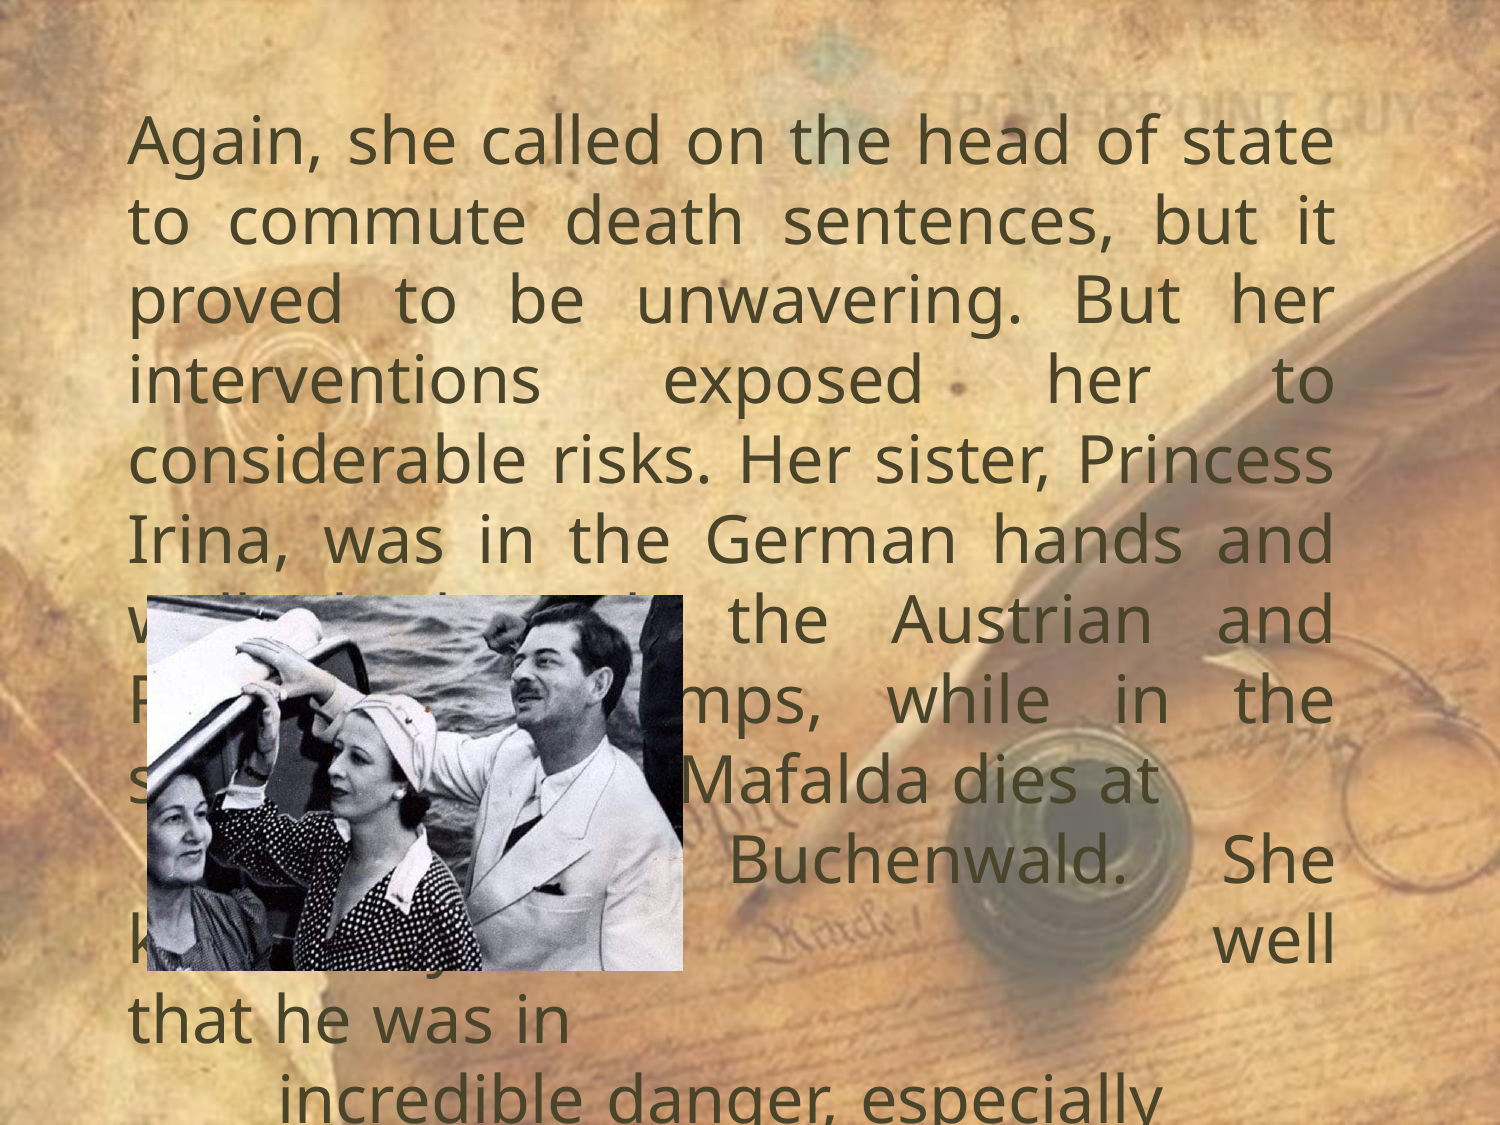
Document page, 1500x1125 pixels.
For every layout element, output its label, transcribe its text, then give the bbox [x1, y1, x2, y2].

text_box Again, she called on the head of state to commute death sentences, but it proved to be unwavering. But her interventions exposed her to considerable risks. Her sister, Princess Irina, was in the German hands and walked through the Austrian and Polish labor camps, while in the summer,Princess Mafalda dies at Buchenwald. She knew very well that he was in incredible danger, especially since the German secret services had woven around Queen Elena an entire network of informants. [112, 90, 1353, 1125]
picture [0, 0, 1500, 1125]
picture [147, 595, 683, 972]
